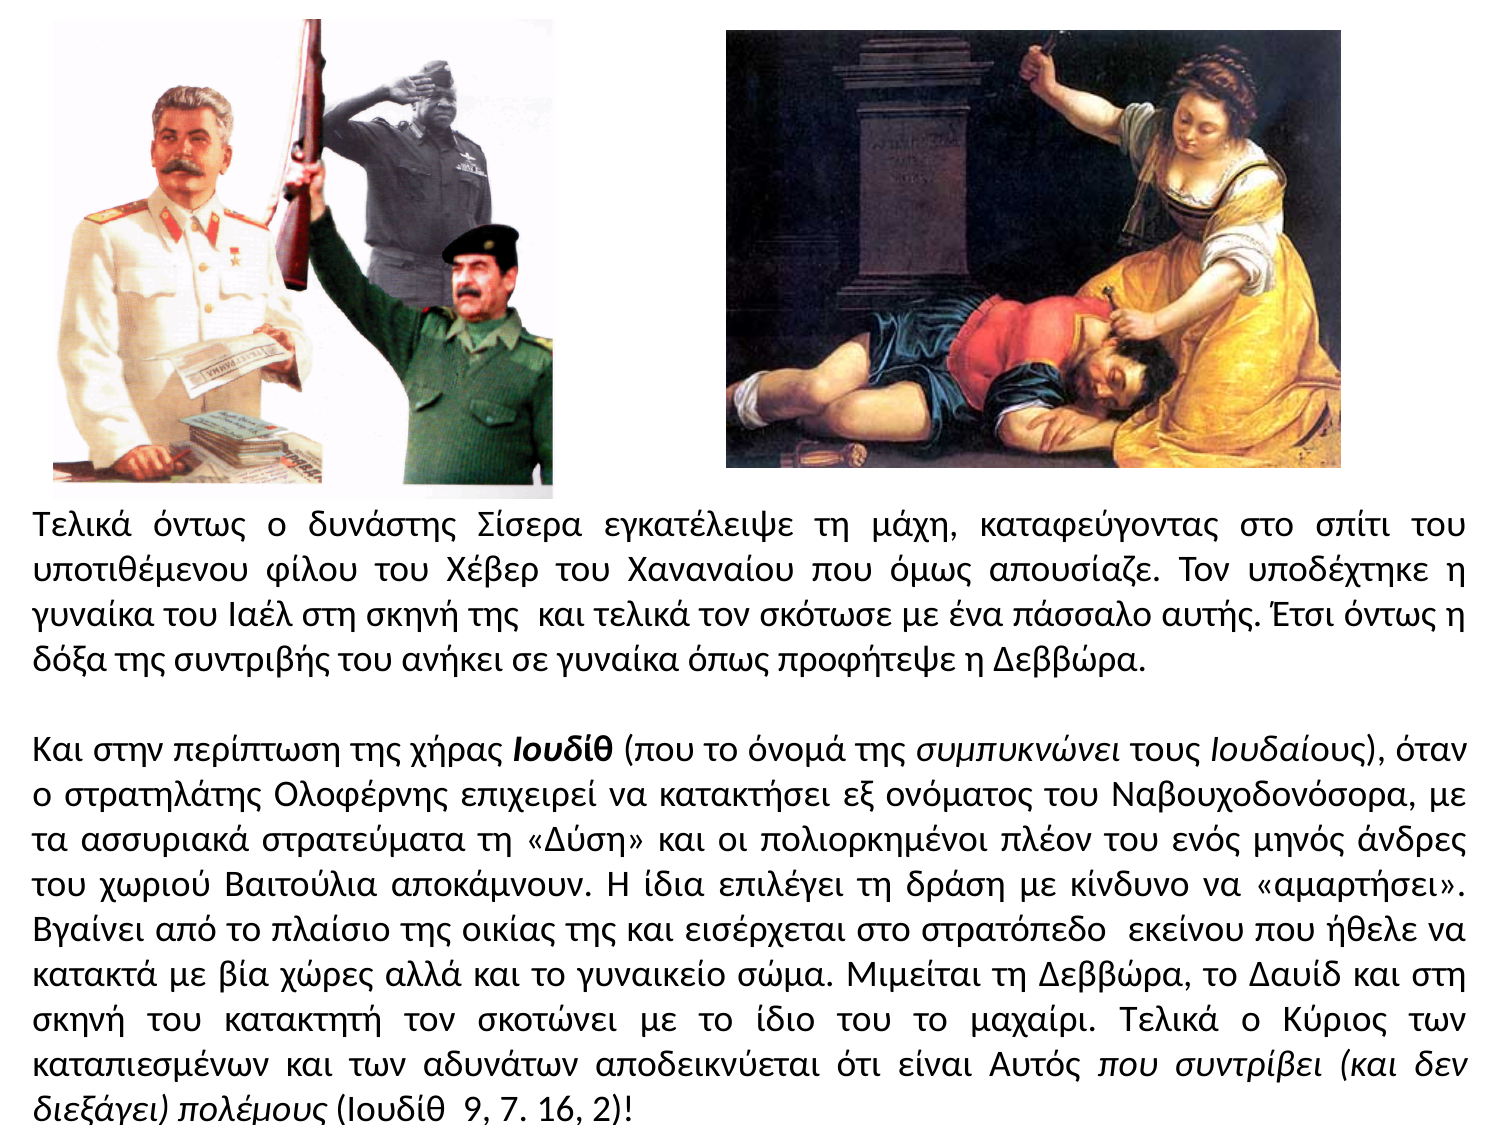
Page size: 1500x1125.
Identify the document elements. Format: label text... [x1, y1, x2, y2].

picture [52, 18, 557, 499]
text_box Τελικά όντως ο δυνάστης Σίσερα εγκατέλειψε τη μάχη, καταφεύγοντας στο σπίτι του υποτιθέμενου φίλου του Χέβερ του Χαναναίου που όμως απουσίαζε. Τον υποδέχτηκε η γυναίκα του Ιαέλ στη σκηνή της και τελικά τον σκότωσε με ένα πάσσαλο αυτής. Έτσι όντως η δόξα της συντριβής του ανήκει σε γυναίκα όπως προφήτεψε η Δεββώρα. Και στην περίπτωση της χήρας Ιουδίθ (που το όνομά της συμπυκνώνει τους Ιουδαίους), όταν ο στρατηλάτης Ολοφέρνης επιχειρεί να κατακτήσει εξ ονόματος του Ναβουχοδονόσορα, με τα ασσυριακά στρατεύματα τη «Δύση» και οι πολιορκημένοι πλέον του ενός μηνός άνδρες του χωριού Βαιτούλια αποκάμνουν. Η ίδια επιλέγει τη δράση με κίνδυνο να «αμαρτήσει». Βγαίνει από το πλαίσιο της οικίας της και εισέρχεται στο στρατόπεδο εκείνου που ήθελε να κατακτά με βία χώρες αλλά και το γυναικείο σώμα. Μιμείται τη Δεββώρα, το Δαυίδ και στη σκηνή του κατακτητή τον σκοτώνει με το ίδιο του το μαχαίρι. Τελικά ο Κύριος των καταπιεσμένων και των αδυνάτων αποδεικνύεται ότι είναι Αυτός που συντρίβει (και δεν διεξάγει) πολέμους (Ιουδίθ 9, 7. 16, 2)! [17, 491, 1483, 1125]
picture [726, 30, 1341, 469]
